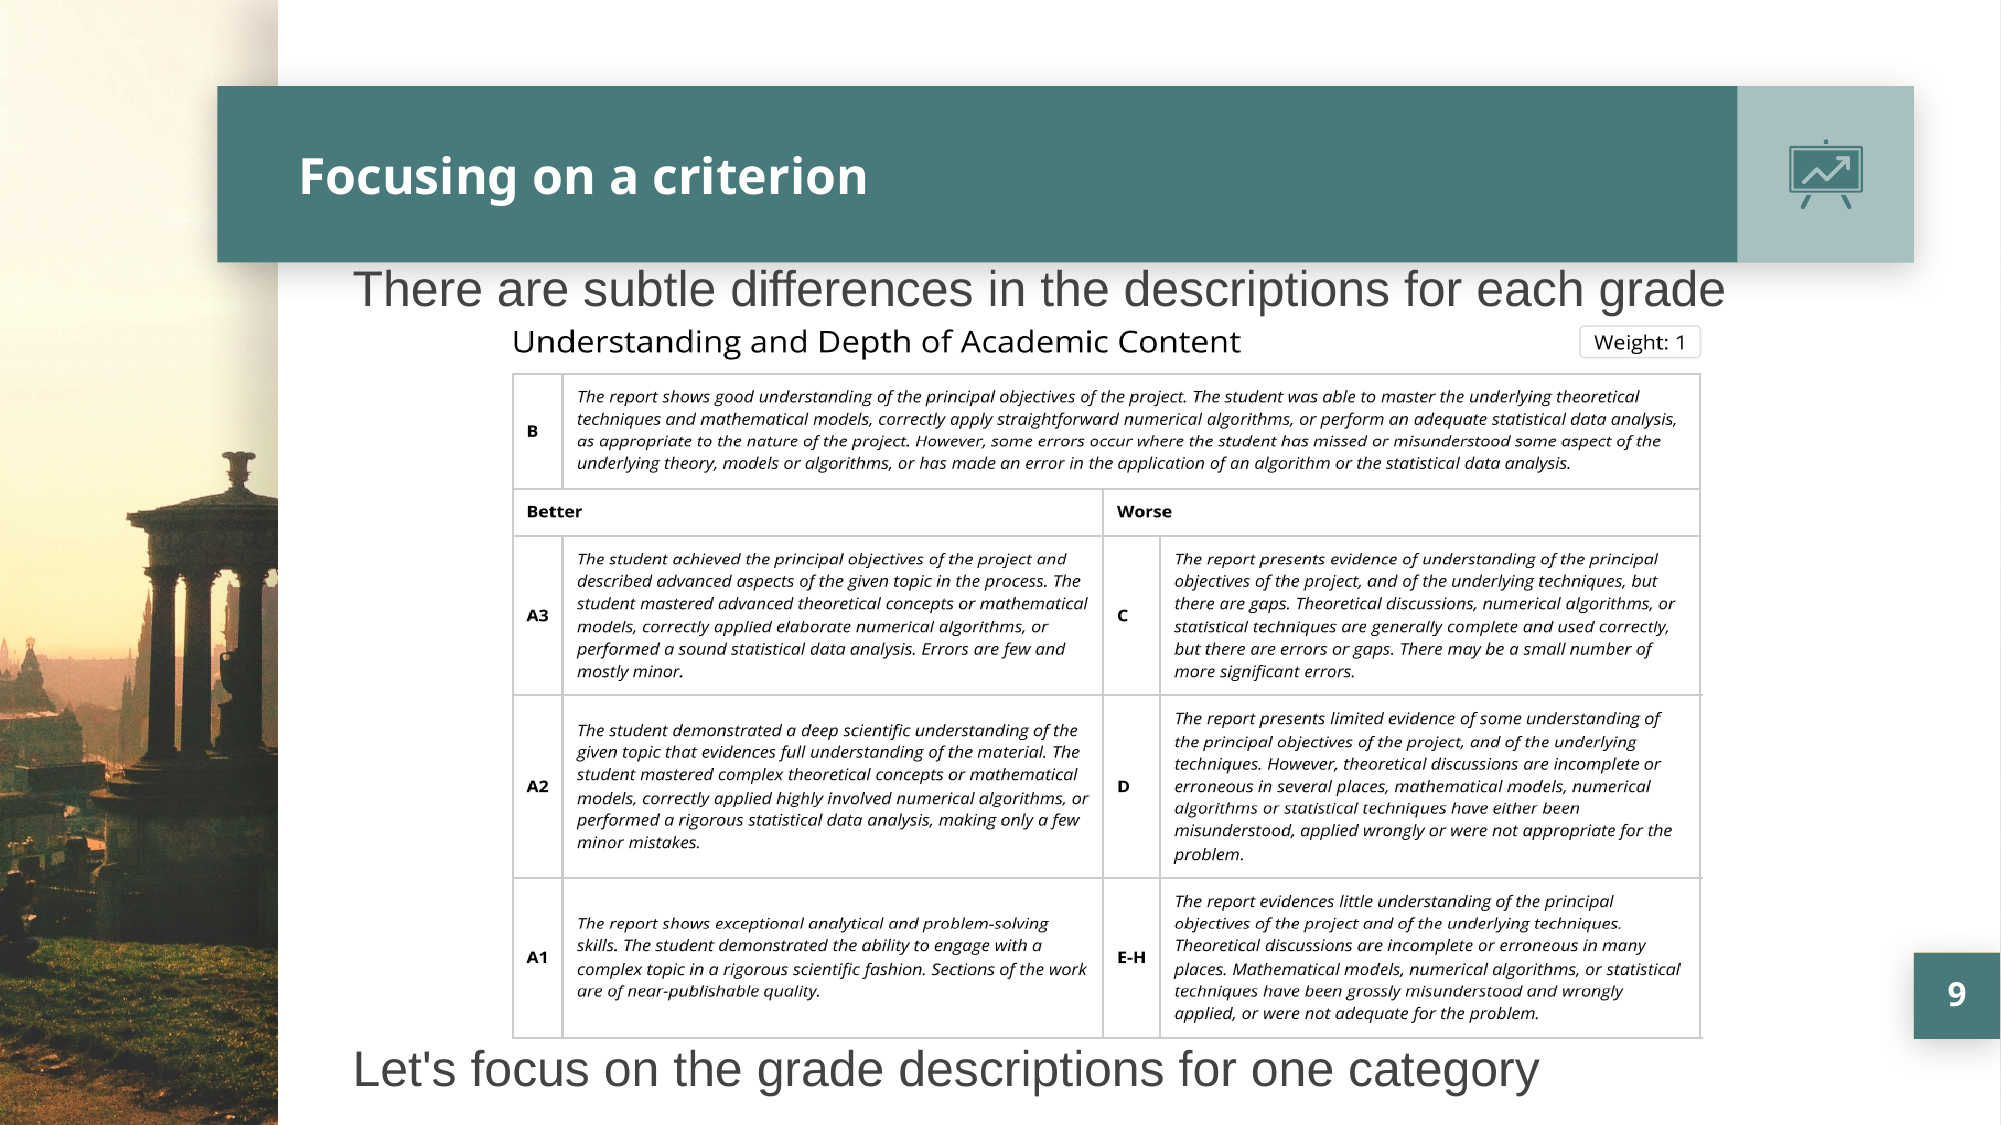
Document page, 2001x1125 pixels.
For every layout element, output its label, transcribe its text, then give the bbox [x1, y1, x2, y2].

picture [488, 319, 1713, 1050]
text_box There are subtle differences in the descriptions for each grade Let's focus on the grade descriptions for one category [337, 249, 1863, 1105]
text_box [1789, 139, 1864, 210]
picture [0, 0, 278, 1125]
title Focusing on a criterion [278, 86, 1753, 263]
slide_number 9 [1913, 952, 2000, 1039]
